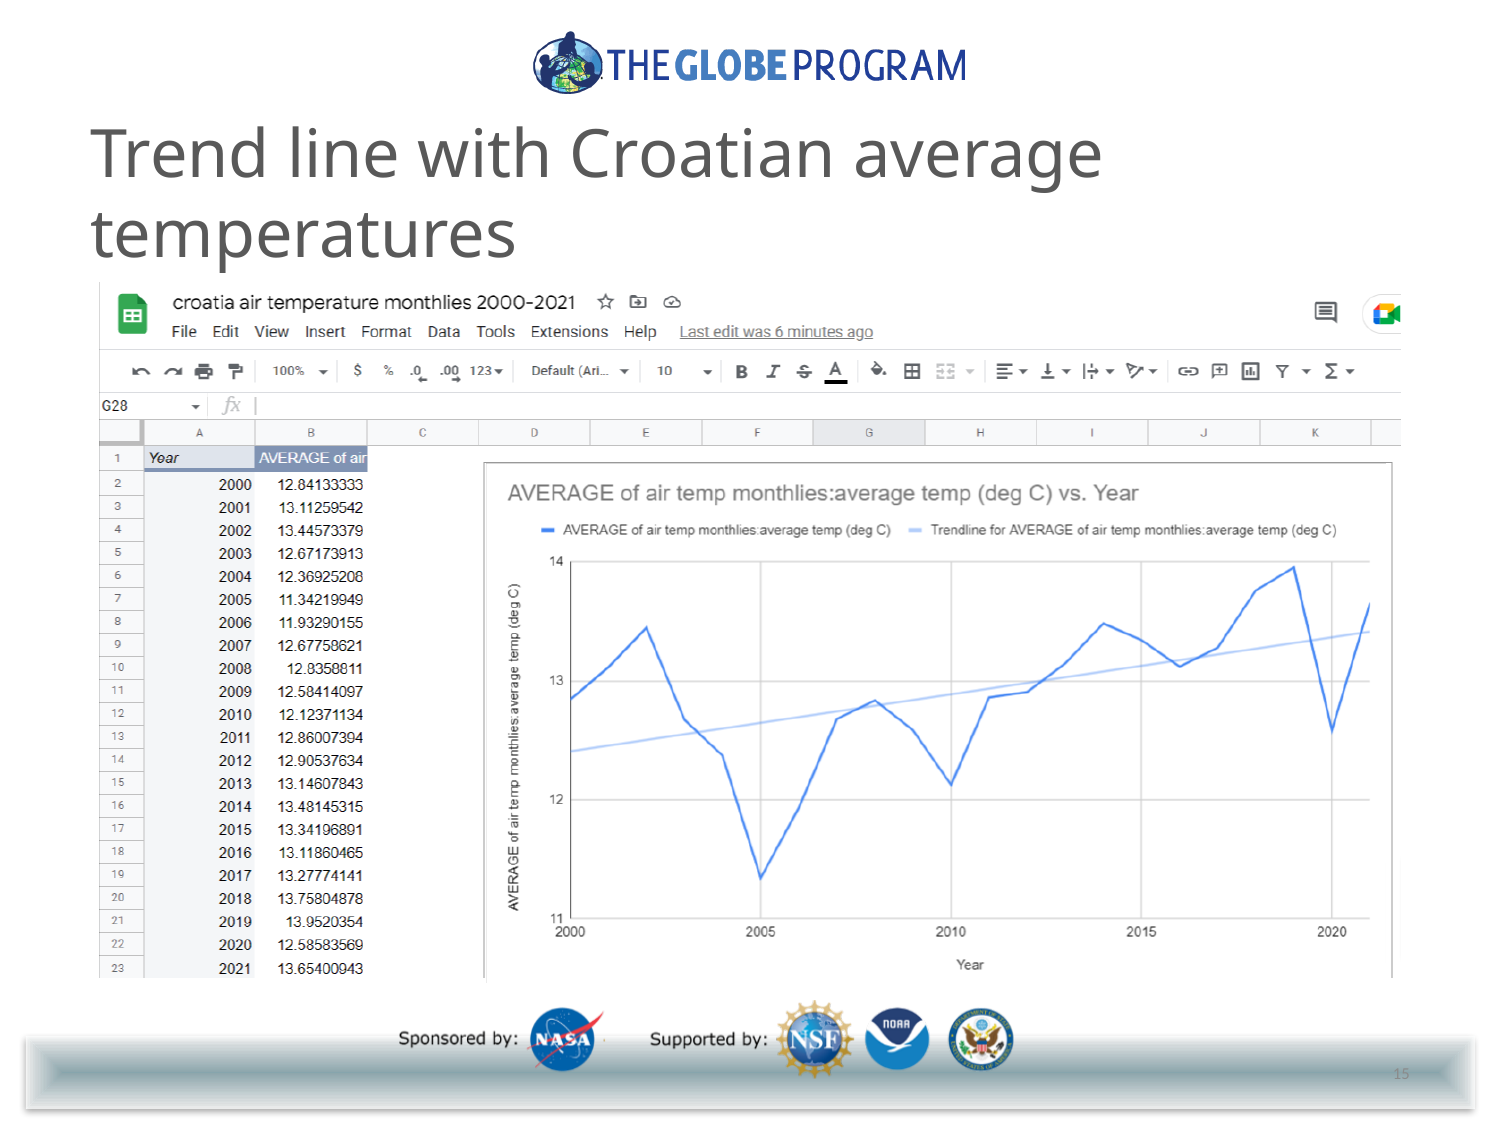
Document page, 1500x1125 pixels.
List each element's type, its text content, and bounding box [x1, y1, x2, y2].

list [99, 281, 1401, 978]
picture [238, 999, 1244, 1087]
title Trend line with Croatian average temperatures [75, 119, 1425, 263]
picture [486, 463, 1386, 984]
slide_number 15 [1074, 1042, 1425, 1103]
picture [526, 24, 975, 100]
